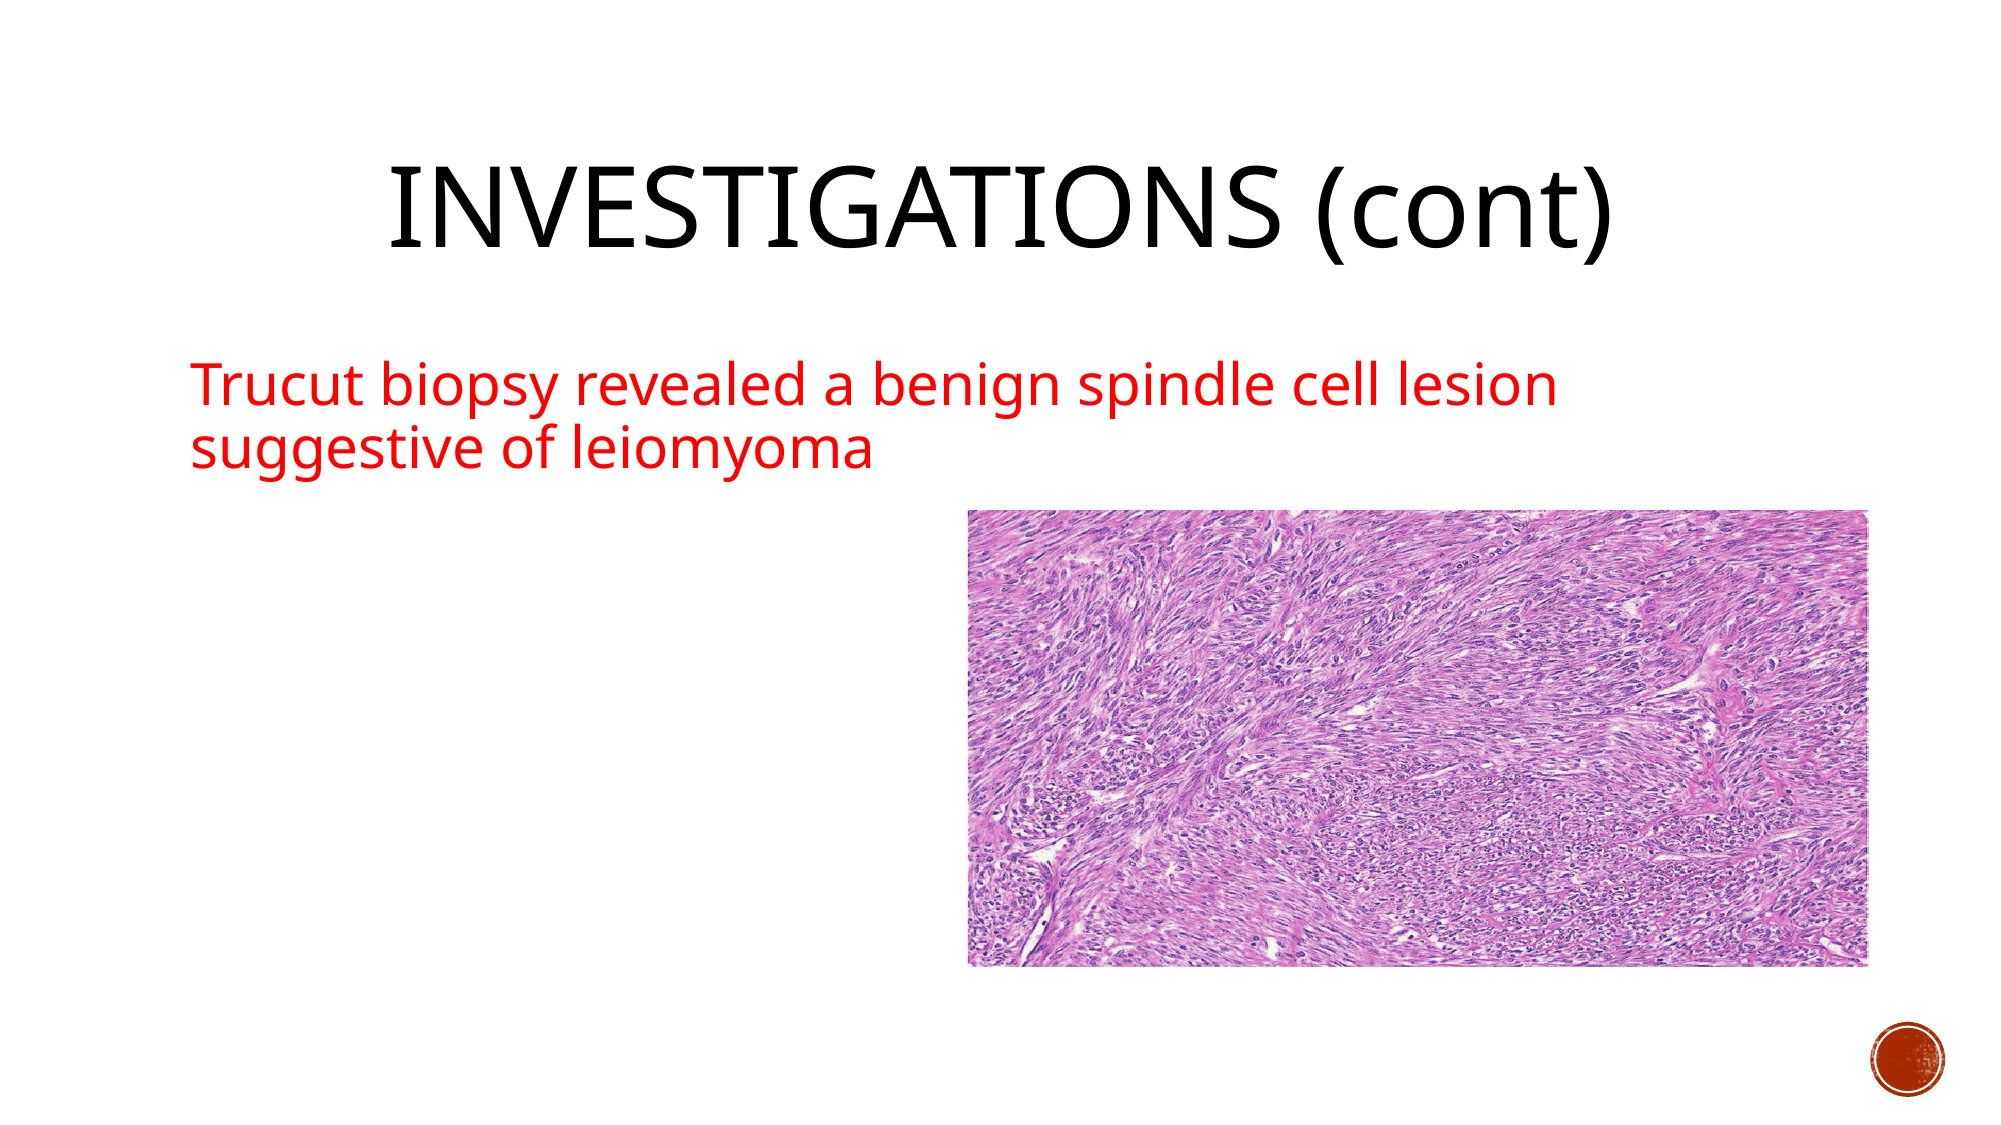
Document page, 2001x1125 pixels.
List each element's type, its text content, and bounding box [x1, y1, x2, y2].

list Trucut biopsy revealed a benign spindle cell lesion suggestive of leiomyoma [175, 348, 1826, 1013]
title INVESTIGATIONS (cont) [175, 79, 1826, 344]
picture [965, 510, 1869, 967]
